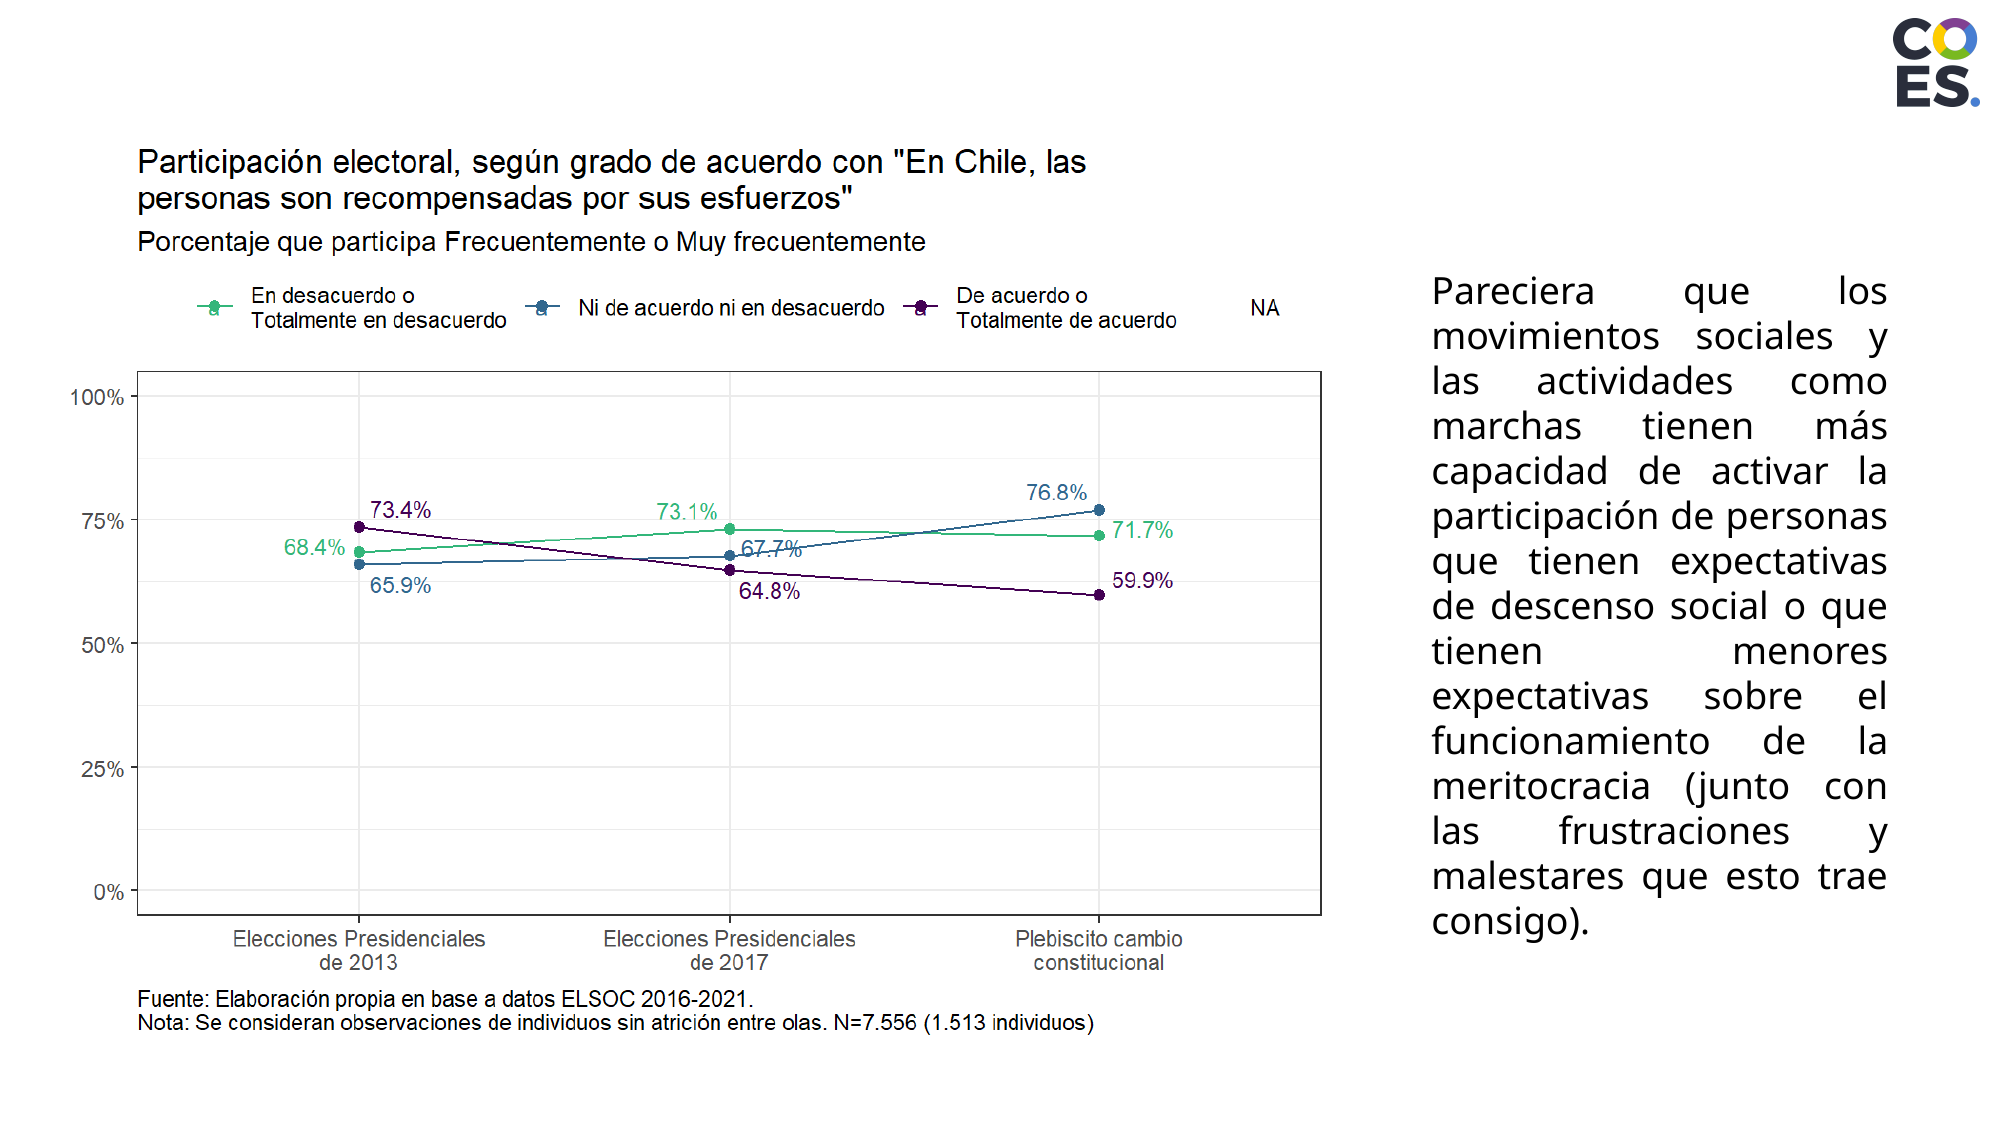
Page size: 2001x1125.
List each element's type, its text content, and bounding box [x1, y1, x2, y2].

picture [1893, 18, 1980, 107]
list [55, 133, 1335, 1048]
text_box Pareciera que los movimientos sociales y las actividades como marchas tienen más capacidad de activar la participación de personas que tienen expectativas de descenso social o que tienen menores expectativas sobre el funcionamiento de la meritocracia (junto con las frustraciones y malestares que esto trae consigo). [1416, 259, 1904, 950]
